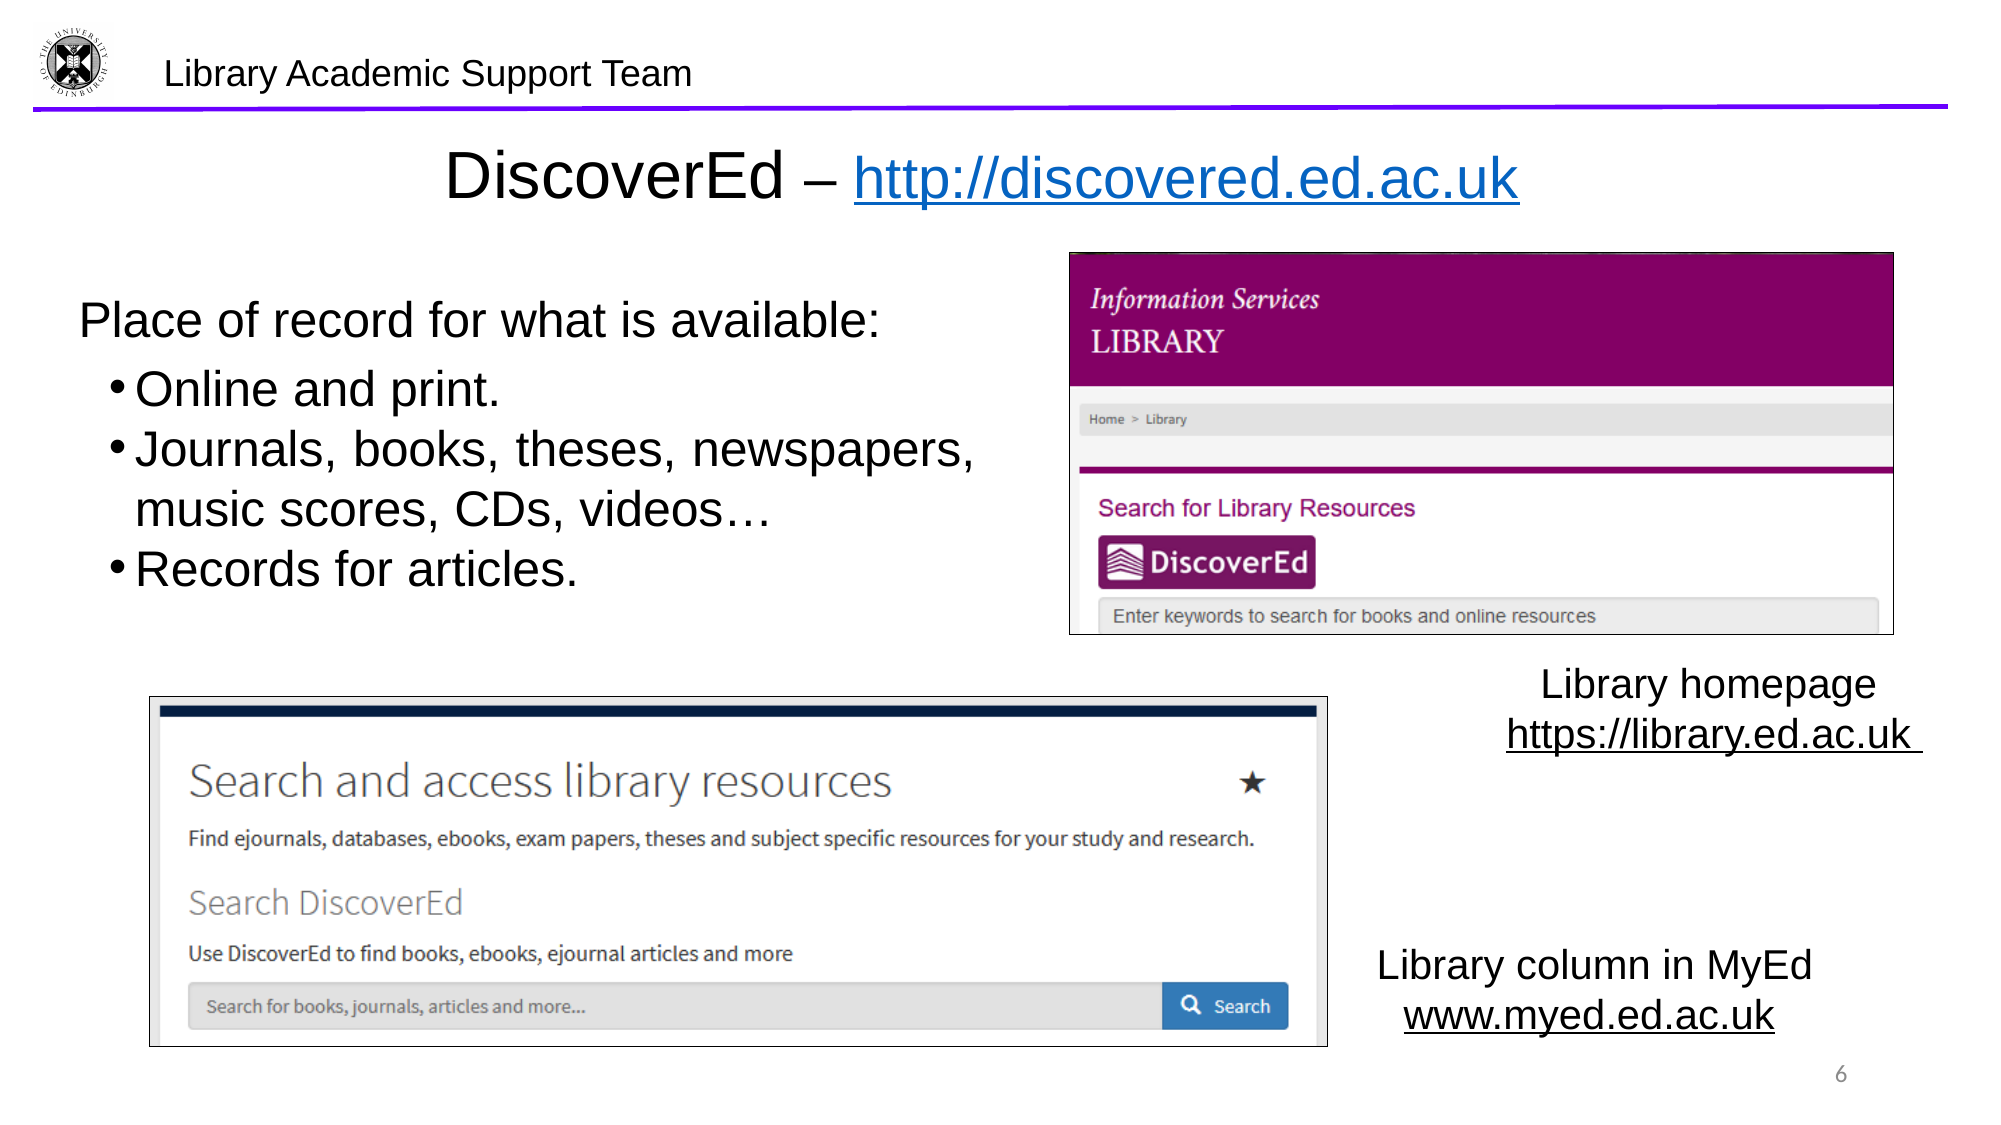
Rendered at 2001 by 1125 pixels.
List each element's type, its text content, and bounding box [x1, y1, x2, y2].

text_box Place of record for what is available: Online and print. Journals, books, theses, newspapers, music scores, CDs, videos… Records for articles. [63, 280, 991, 604]
text_box Library homepage https://library.ed.ac.uk [1481, 648, 1948, 764]
picture [149, 696, 1328, 1047]
text_box Library Academic Support Team [148, 41, 1658, 102]
title DiscoverEd – http://discovered.ed.ac.uk [33, 138, 1948, 217]
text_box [33, 106, 1948, 110]
picture [1069, 252, 1894, 635]
slide_number 6 [1412, 1042, 1863, 1103]
text_box Library column in MyEd www.myed.ed.ac.uk [1344, 930, 1845, 1046]
picture [33, 22, 114, 103]
